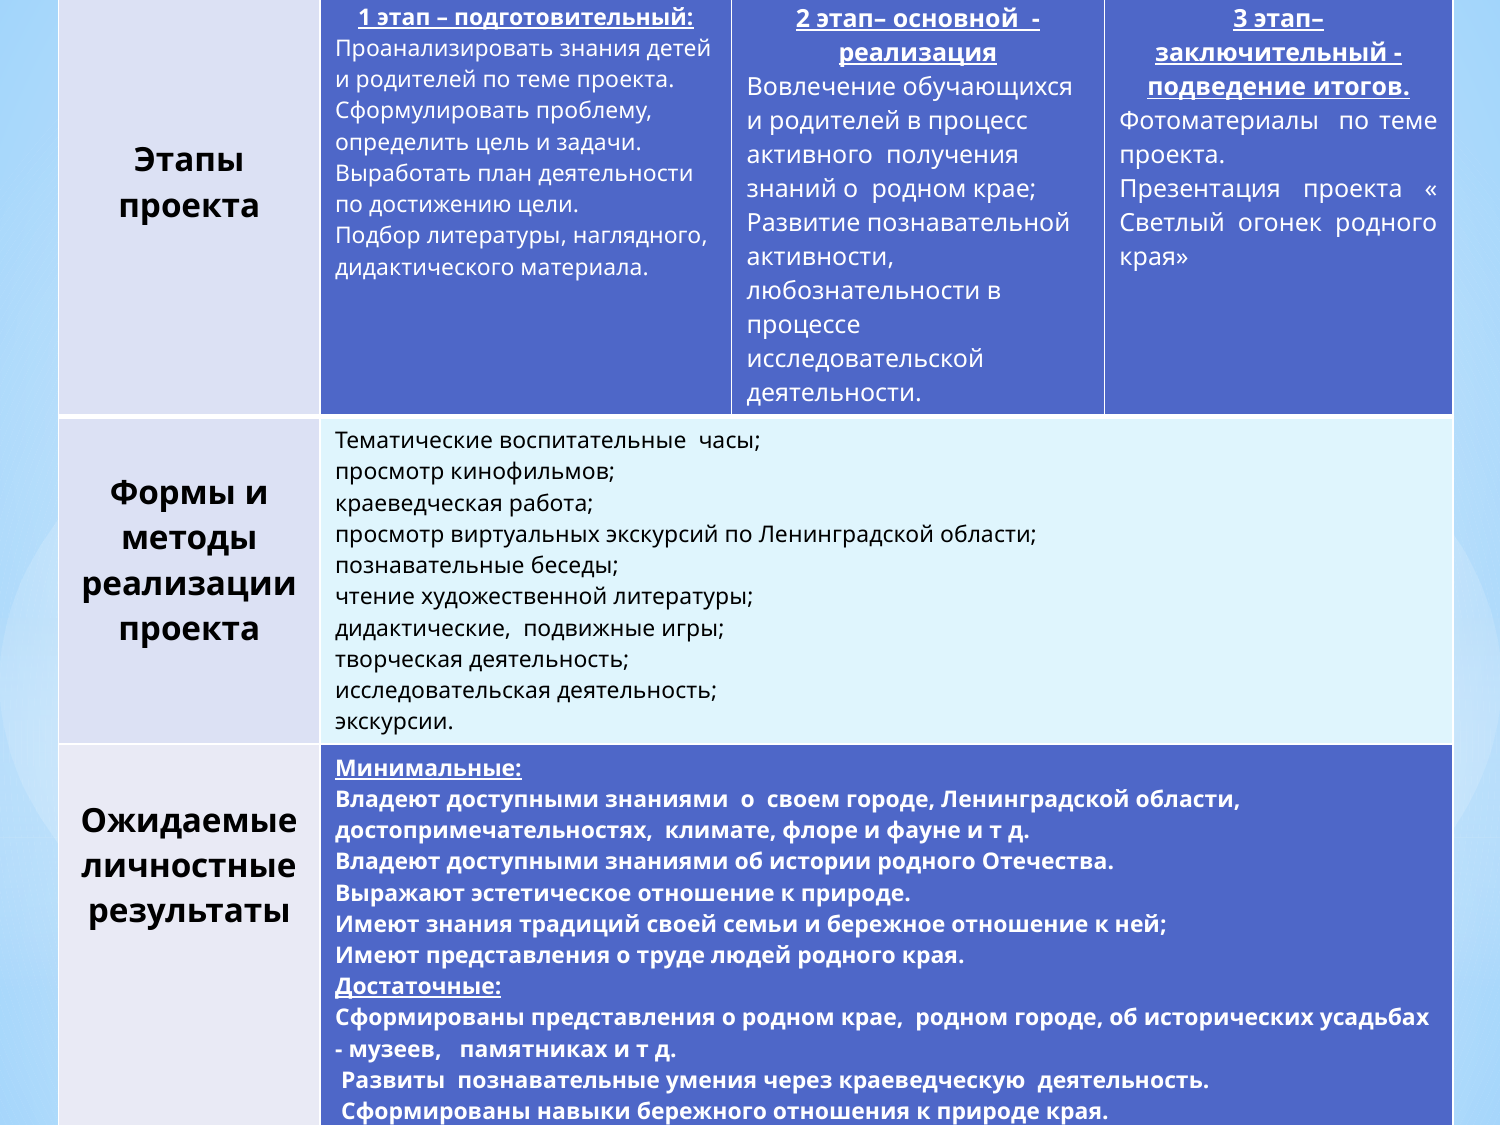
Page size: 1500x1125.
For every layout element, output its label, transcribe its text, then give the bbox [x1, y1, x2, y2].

table_header 2 этап– основной - реализация Вовлечение обучающихся и родителей в процесс активного получения знаний о родном крае; Развитие познавательной активности, любознательности в процессе исследовательской деятельности. [732, 0, 1104, 414]
table_header 3 этап– заключительный -подведение итогов. Фотоматериалы по теме проекта. Презентация проекта « Светлый огонек родного края» [1105, 0, 1452, 414]
table_cell Формы и методы реализации проекта [59, 419, 319, 743]
table_cell Тематические воспитательные часы; просмотр кинофильмов; краеведческая работа; просмотр виртуальных экскурсий по Ленинградской области; познавательные беседы; чтение художественной литературы; дидактические, подвижные игры; творческая деятельность; исследовательская деятельность; экскурсии. [321, 419, 1452, 743]
table_cell Минимальные: Владеют доступными знаниями о своем городе, Ленинградской области, достопримечательностях, климате, флоре и фауне и т д. Владеют доступными знаниями об истории родного Отечества. Выражают эстетическое отношение к природе. Имеют знания традиций своей семьи и бережное отношение к ней; Имеют представления о труде людей родного края. Достаточные: Сформированы представления о родном крае, родном городе, об исторических усадьбах - музеев, памятниках и т д. Развиты познавательные умения через краеведческую деятельность. Сформированы навыки бережного отношения к природе края. Знают названия улиц города Сланцы и значение этих названий. Знают названия городов Ленинградской области. Умение видеть красоту родного края и города, радоваться ей. Приобретение навыков социального общения со взрослыми. [321, 745, 1452, 1125]
table_header Этапы проекта [59, 0, 319, 414]
table_cell Ожидаемые личностные результаты [59, 745, 319, 1125]
table_header 1 этап – подготовительный: Проанализировать знания детей и родителей по теме проекта. Сформулировать проблему, определить цель и задачи. Выработать план деятельности по достижению цели. Подбор литературы, наглядного, дидактического материала. [321, 0, 731, 414]
